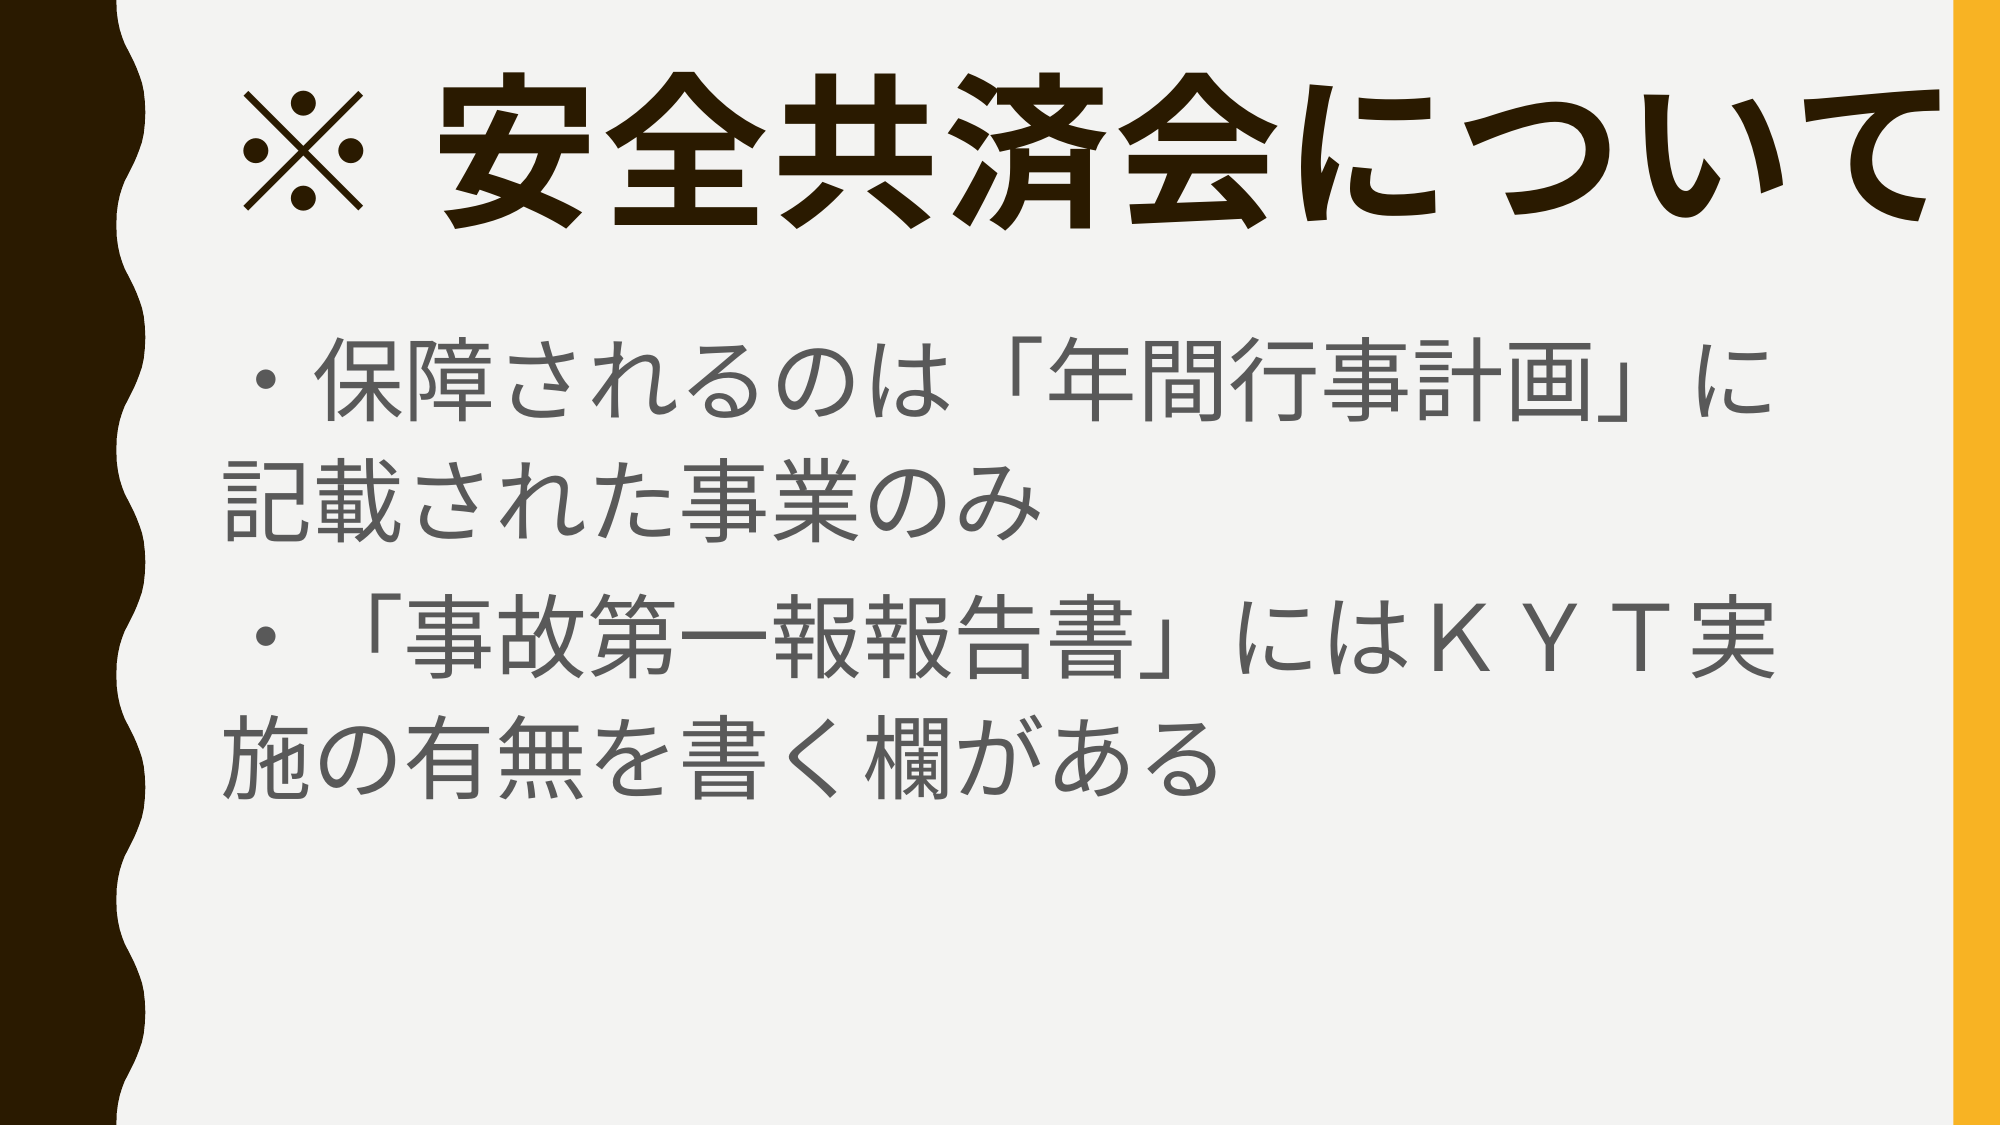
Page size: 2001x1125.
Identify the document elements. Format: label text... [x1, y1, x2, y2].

list ・保障されるのは「年間行事計画」に記載された事業のみ ・「事故第一報報告書」にはＫＹＴ実施の有無を書く欄がある [205, 304, 1875, 1097]
title ※安全共済会について [205, 62, 1985, 331]
